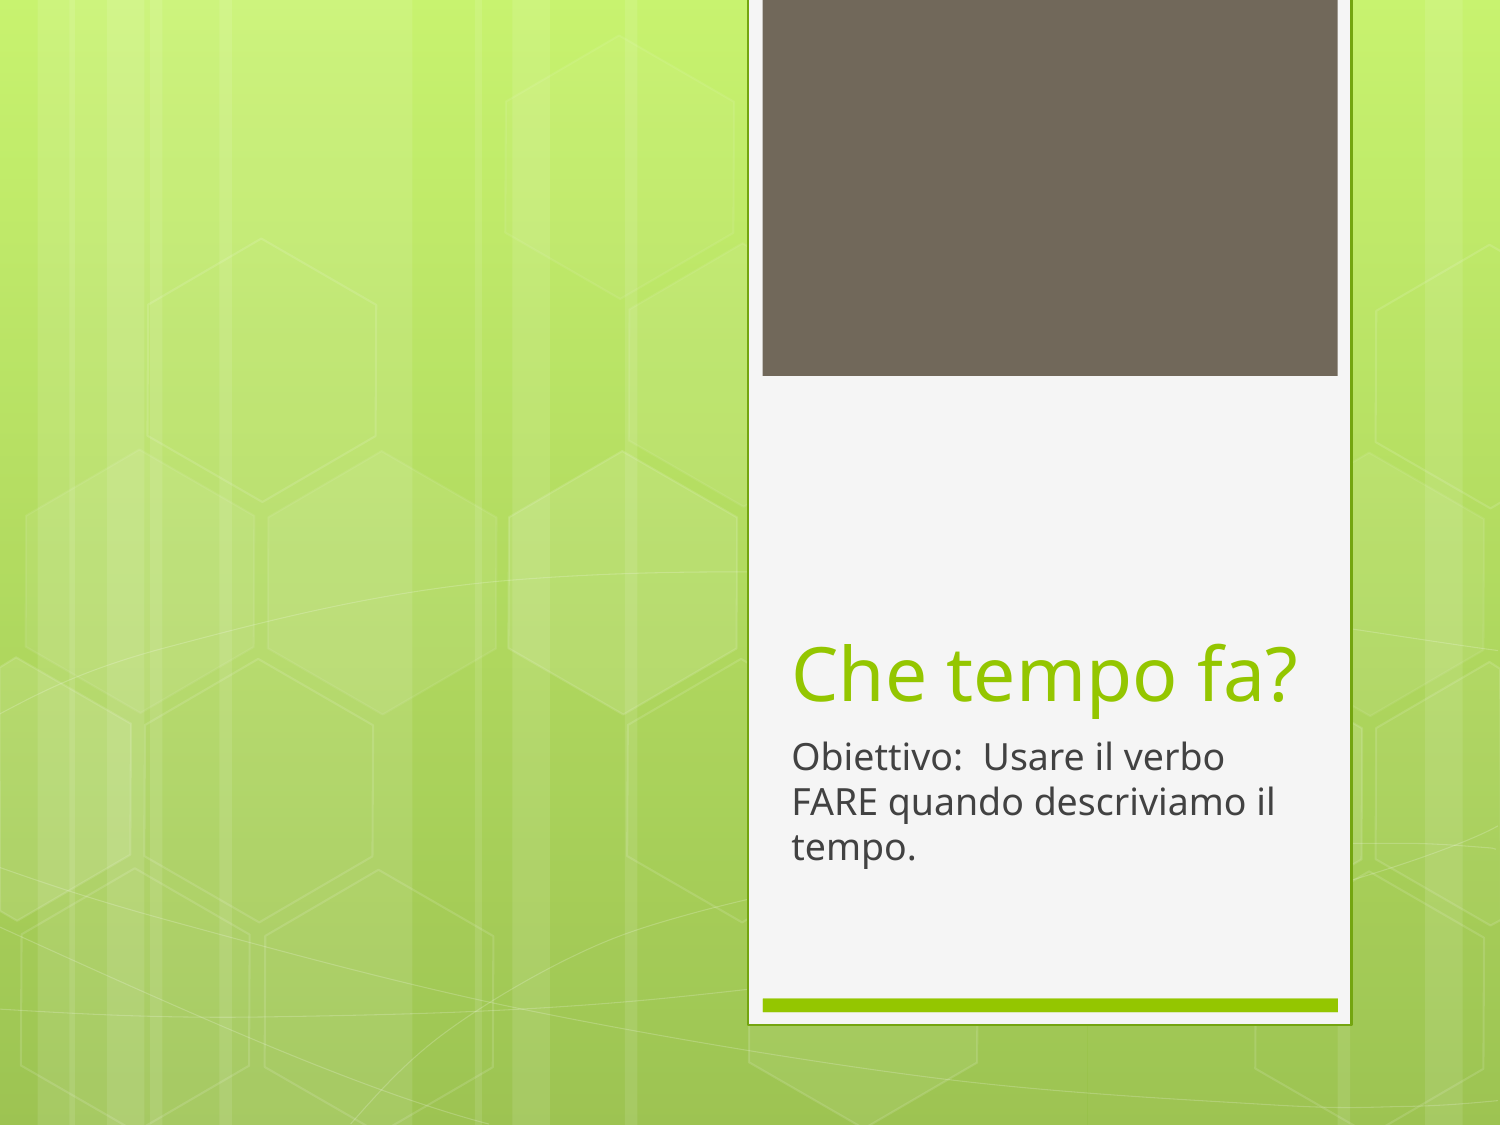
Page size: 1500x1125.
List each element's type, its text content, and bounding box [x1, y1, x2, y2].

subtitle Obiettivo: Usare il verbo FARE quando descriviamo il tempo. [776, 725, 1320, 933]
title Che tempo fa? [776, 444, 1320, 724]
